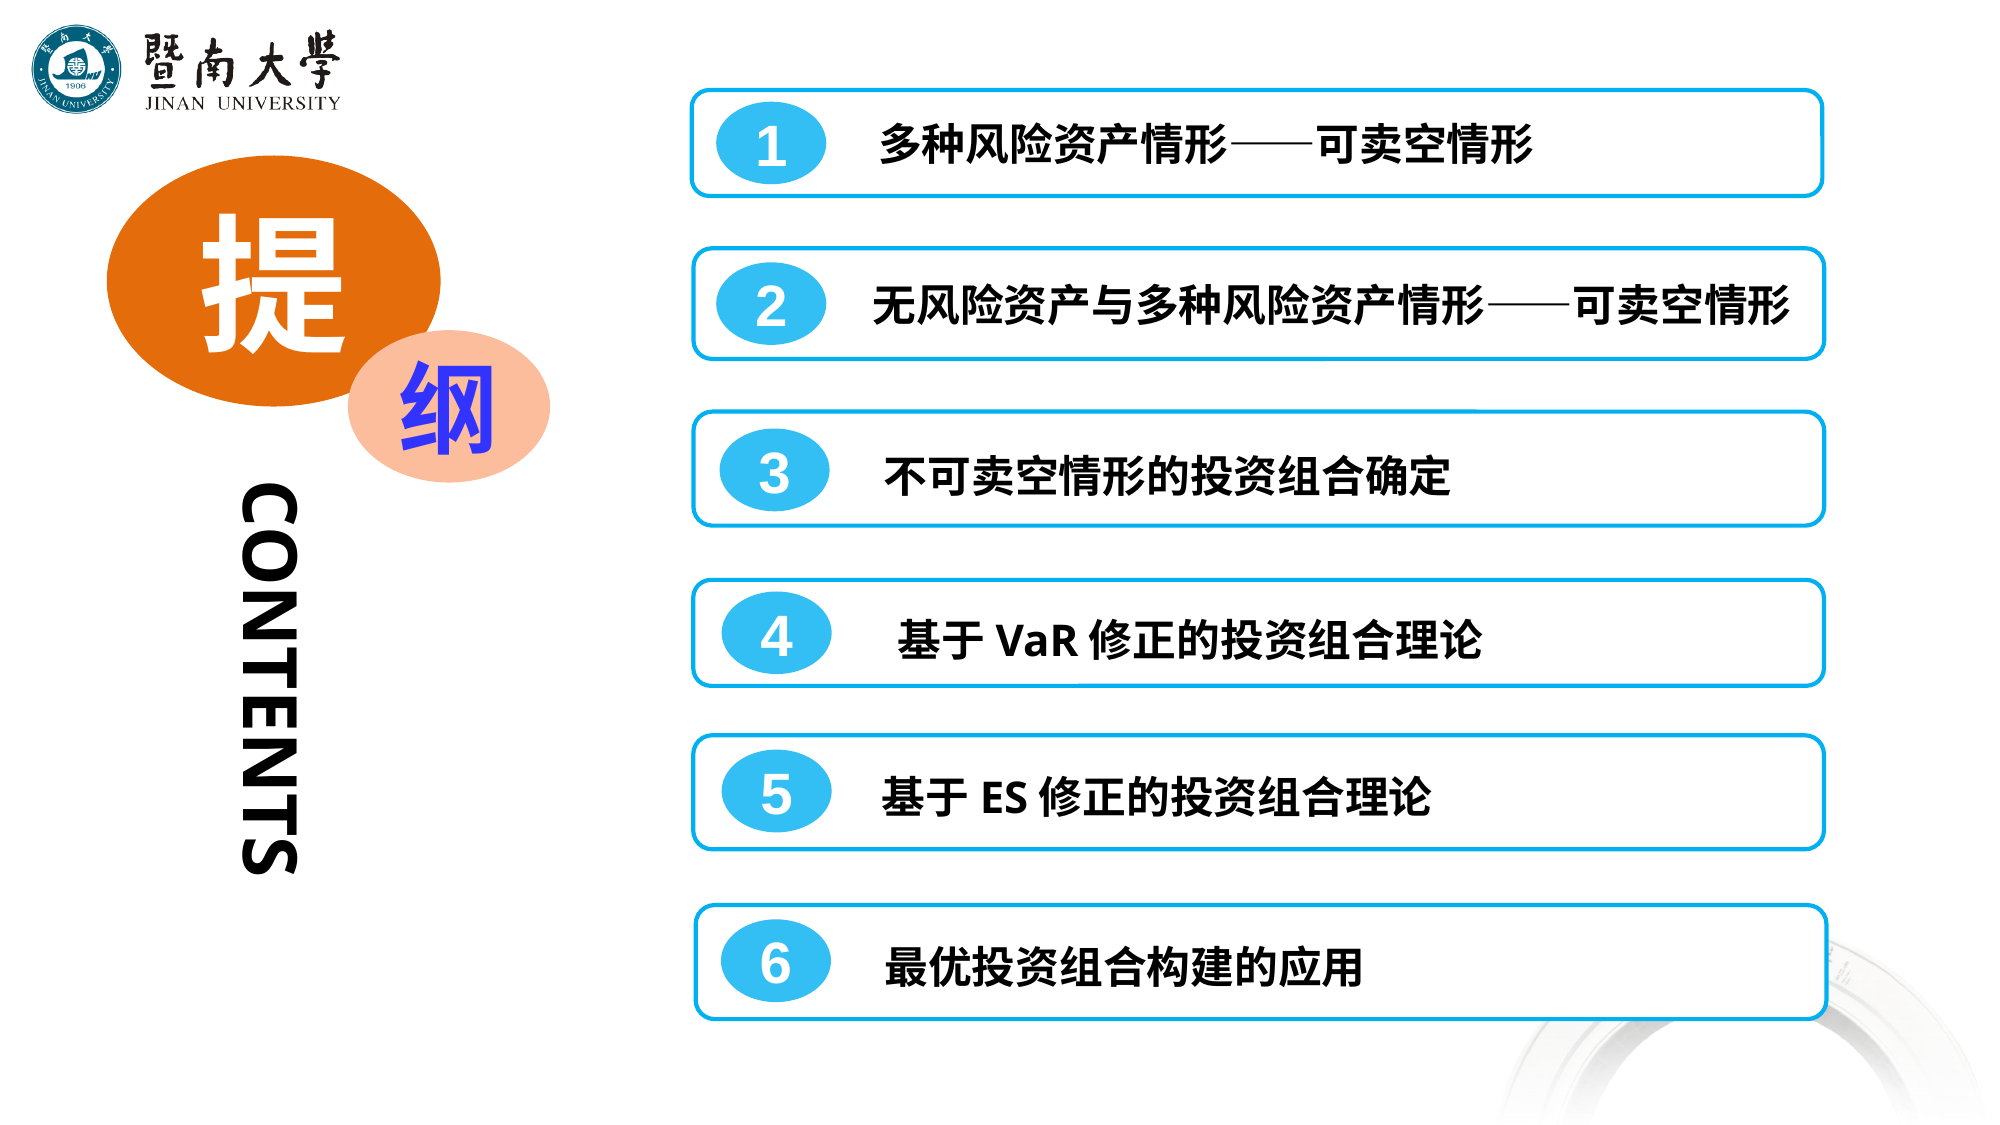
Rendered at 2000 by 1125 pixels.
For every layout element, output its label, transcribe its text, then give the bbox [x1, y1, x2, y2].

text_box 最优投资组合构建的应用 [693, 902, 1829, 1022]
text_box 6 [720, 919, 832, 1003]
text_box 基于ES修正的投资组合理论 [691, 733, 1827, 852]
text_box 不可卖空情形的投资组合确定 [691, 409, 1827, 528]
text_box 提 [106, 155, 441, 407]
text_box 2 [716, 262, 827, 345]
text_box CONTENTS [206, 479, 341, 931]
text_box 无风险资产与多种风险资产情形——可卖空情形 [691, 246, 1827, 362]
text_box 纲 [347, 330, 551, 483]
text_box 4 [721, 591, 832, 675]
text_box 多种风险资产情形——可卖空情形 [689, 87, 1825, 199]
text_box 1 [716, 101, 827, 185]
text_box 5 [721, 749, 832, 833]
text_box 基于VaR修正的投资组合理论 [691, 577, 1827, 688]
picture [1428, 896, 2000, 1125]
picture [31, 24, 341, 114]
text_box 3 [719, 428, 830, 512]
